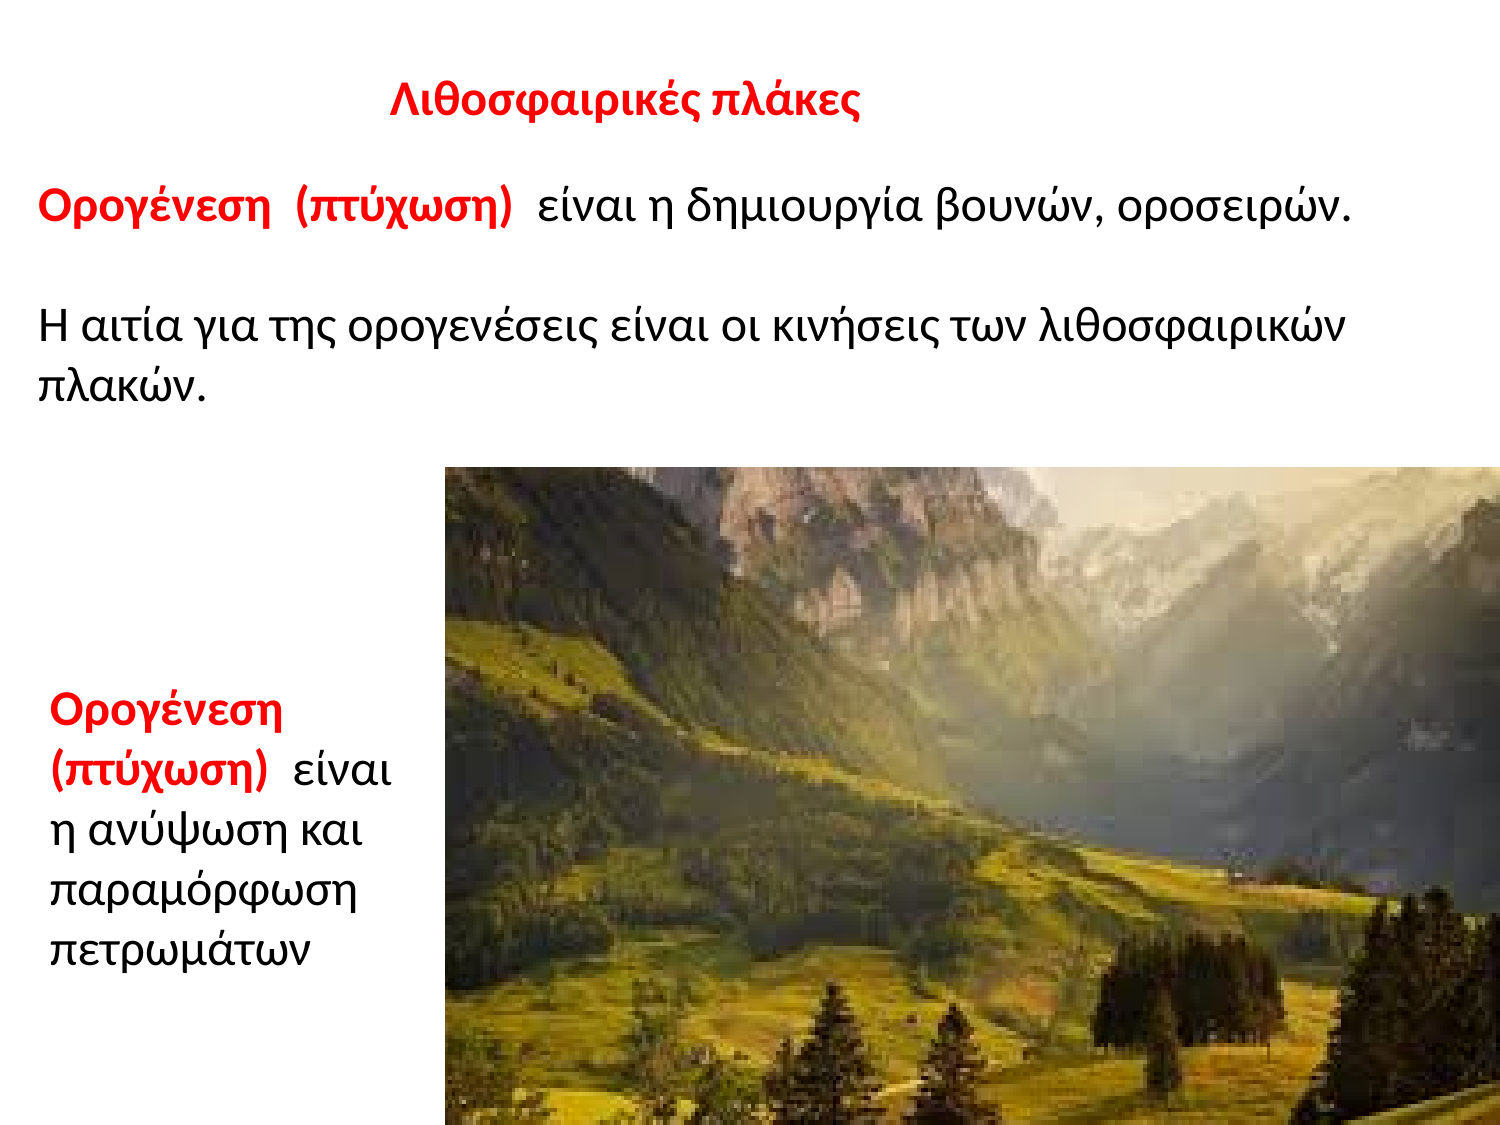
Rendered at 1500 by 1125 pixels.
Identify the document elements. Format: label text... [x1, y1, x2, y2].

text_box Ορογένεση (πτύχωση) είναι η ανύψωση και παραμόρφωση πετρωμάτων [35, 667, 411, 1043]
picture [445, 467, 1500, 1125]
text_box Ορογένεση (πτύχωση) είναι η δημιουργία βουνών, οροσειρών. Η αιτία για της ορογενέσεις είναι οι κινήσεις των λιθοσφαιρικών πλακών. [23, 163, 1383, 419]
text_box Λιθοσφαιρικές πλάκες [375, 58, 1102, 134]
